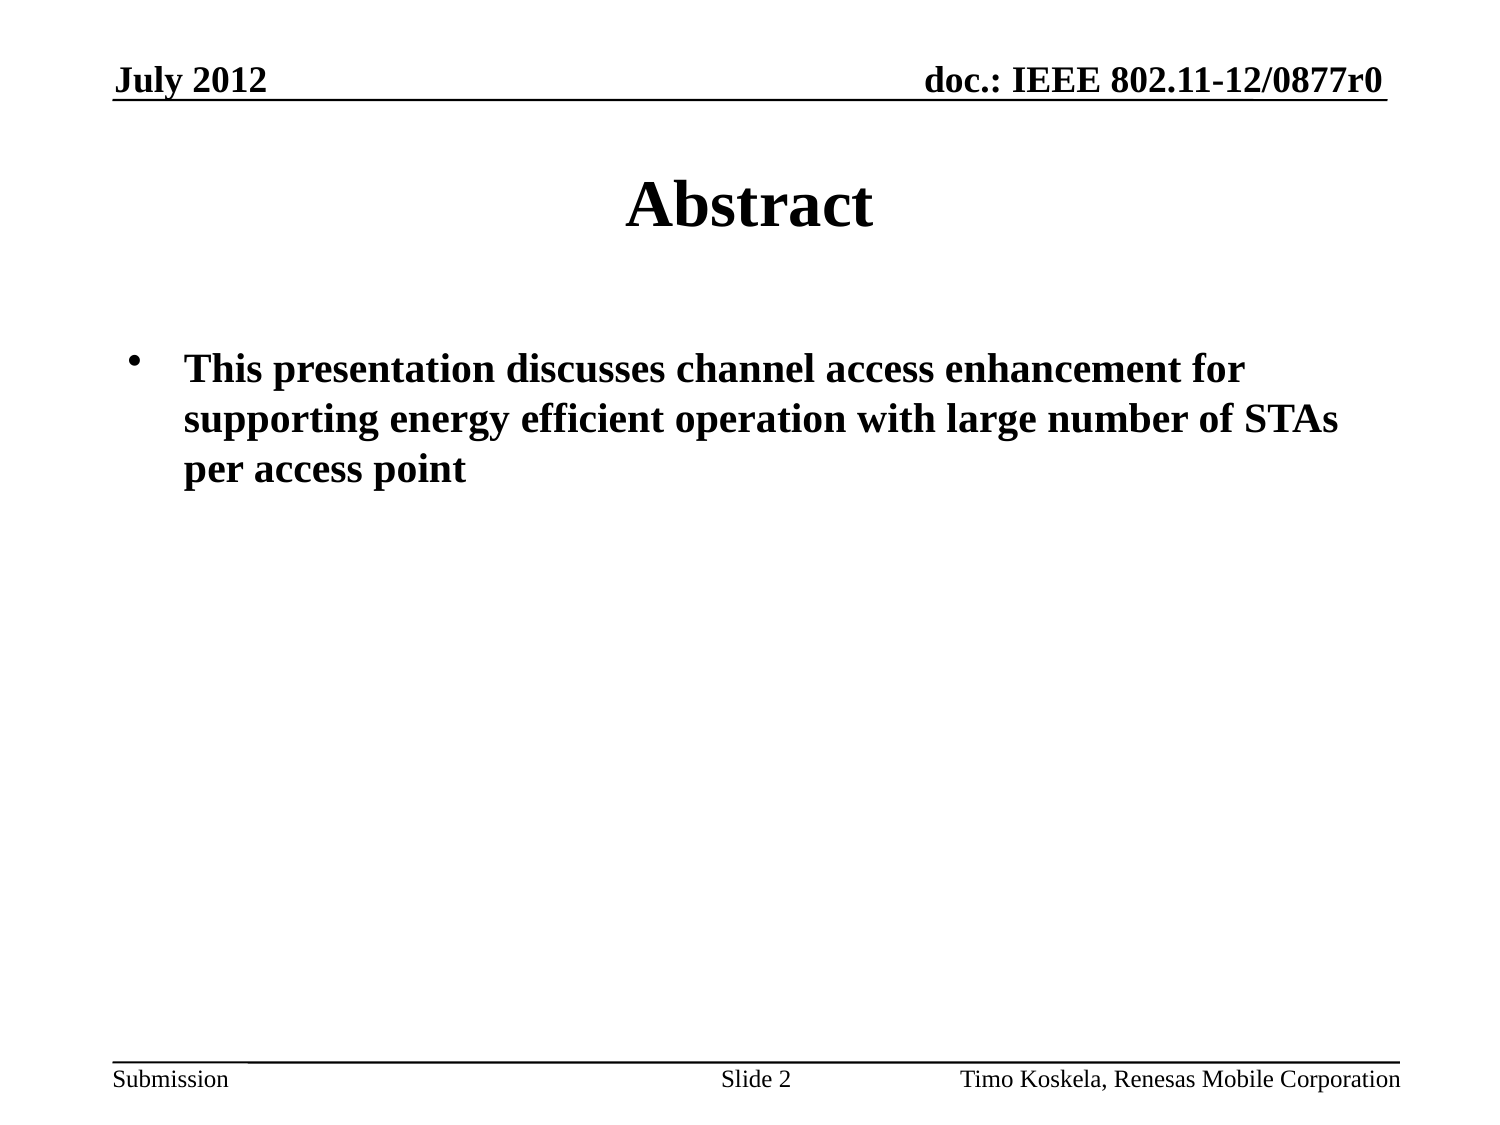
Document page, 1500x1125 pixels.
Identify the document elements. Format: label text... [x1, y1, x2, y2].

title Abstract [112, 112, 1388, 275]
list This presentation discusses channel access enhancement for supporting energy efficient operation with large number of STAs per access point [112, 275, 1388, 950]
footer Timo Koskela, Renesas Mobile Corporation [947, 1062, 1402, 1093]
slide_number Slide 2 [712, 1062, 800, 1093]
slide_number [114, 54, 365, 100]
